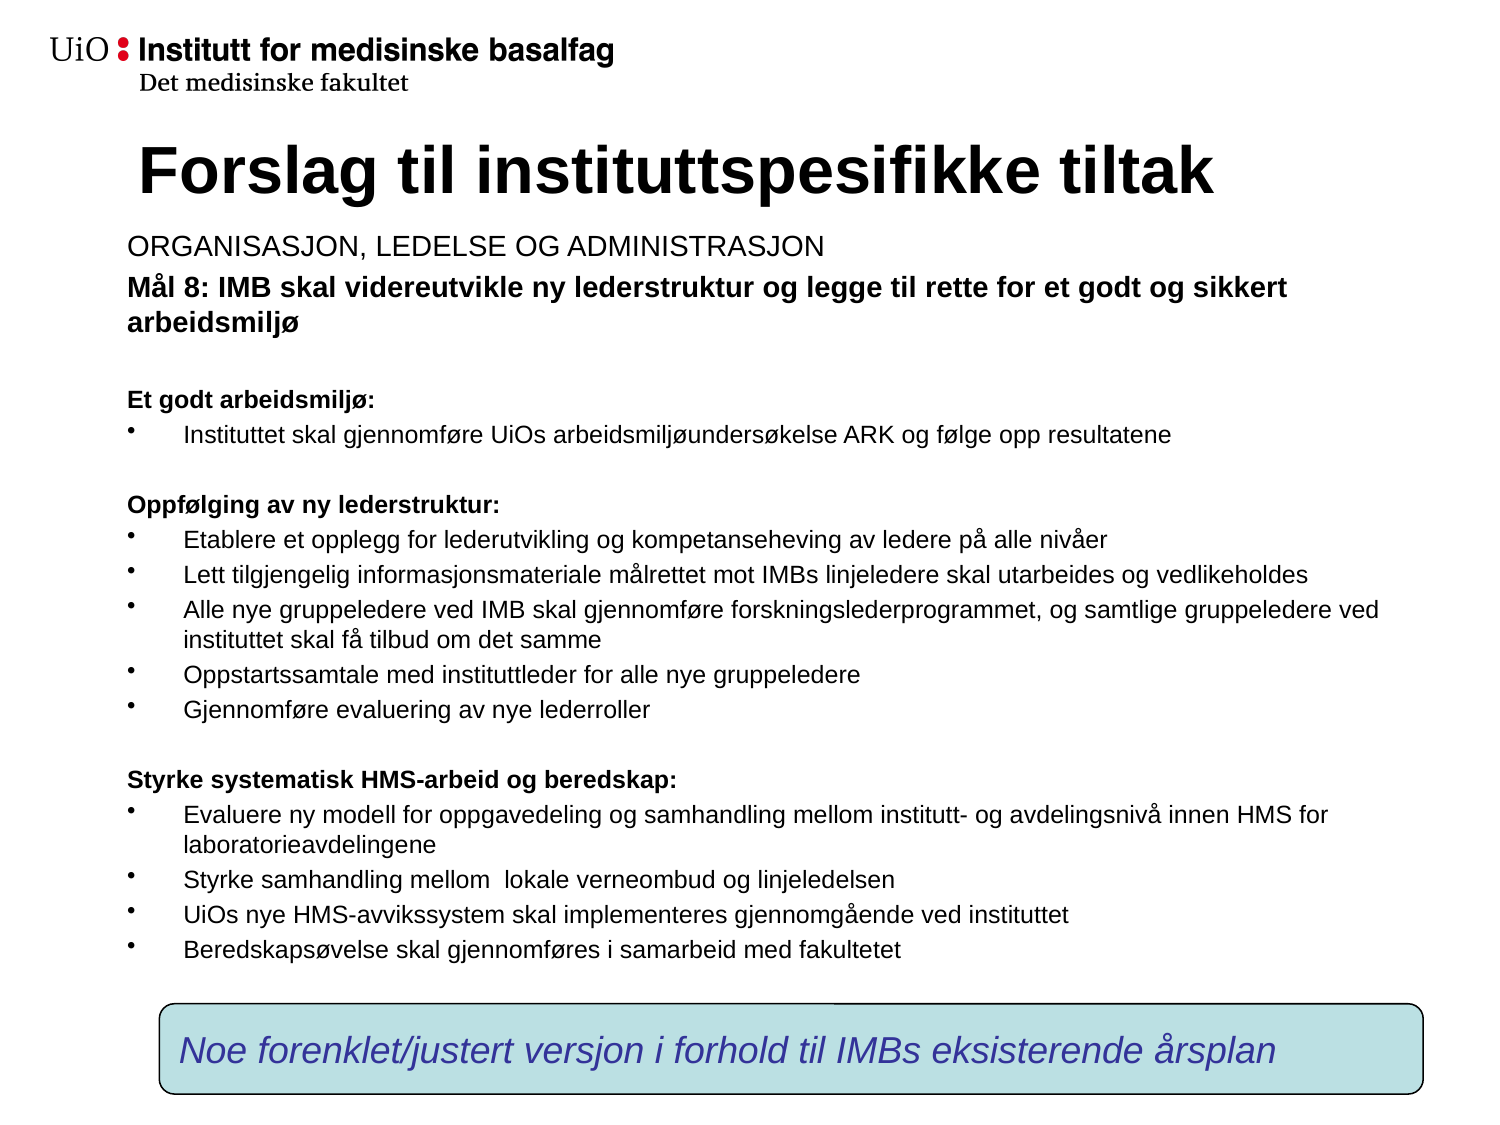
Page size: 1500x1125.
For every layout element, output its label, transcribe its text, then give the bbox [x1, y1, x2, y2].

list ORGANISASJON, LEDELSE OG ADMINISTRASJON Mål 8: IMB skal videreutvikle ny lederstruktur og legge til rette for et godt og sikkert arbeidsmiljø Et godt arbeidsmiljø: Instituttet skal gjennomføre UiOs arbeidsmiljøundersøkelse ARK og følge opp resultatene Oppfølging av ny lederstruktur: Etablere et opplegg for lederutvikling og kompetanseheving av ledere på alle nivåer Lett tilgjengelig informasjonsmateriale målrettet mot IMBs linjeledere skal utarbeides og vedlikeholdes Alle nye gruppeledere ved IMB skal gjennomføre forskningslederprogrammet, og samtlige gruppeledere ved instituttet skal få tilbud om det samme Oppstartssamtale med instituttleder for alle nye gruppeledere Gjennomføre evaluering av nye lederroller Styrke systematisk HMS-arbeid og beredskap: Evaluere ny modell for oppgavedeling og samhandling mellom institutt- og avdelingsnivå innen HMS for laboratorieavdelingene Styrke samhandling mellom lokale verneombud og linjeledelsen UiOs nye HMS-avvikssystem skal implementeres gjennomgående ved instituttet Beredskapsøvelse skal gjennomføres i samarbeid med fakultetet [111, 219, 1423, 1048]
picture [50, 37, 613, 91]
text_box Noe forenklet/justert versjon i forhold til IMBs eksisterende årsplan [159, 1003, 1424, 1095]
title Forslag til instituttspesifikke tiltak [123, 101, 1387, 219]
slide_number 14 [1312, 1024, 1426, 1101]
